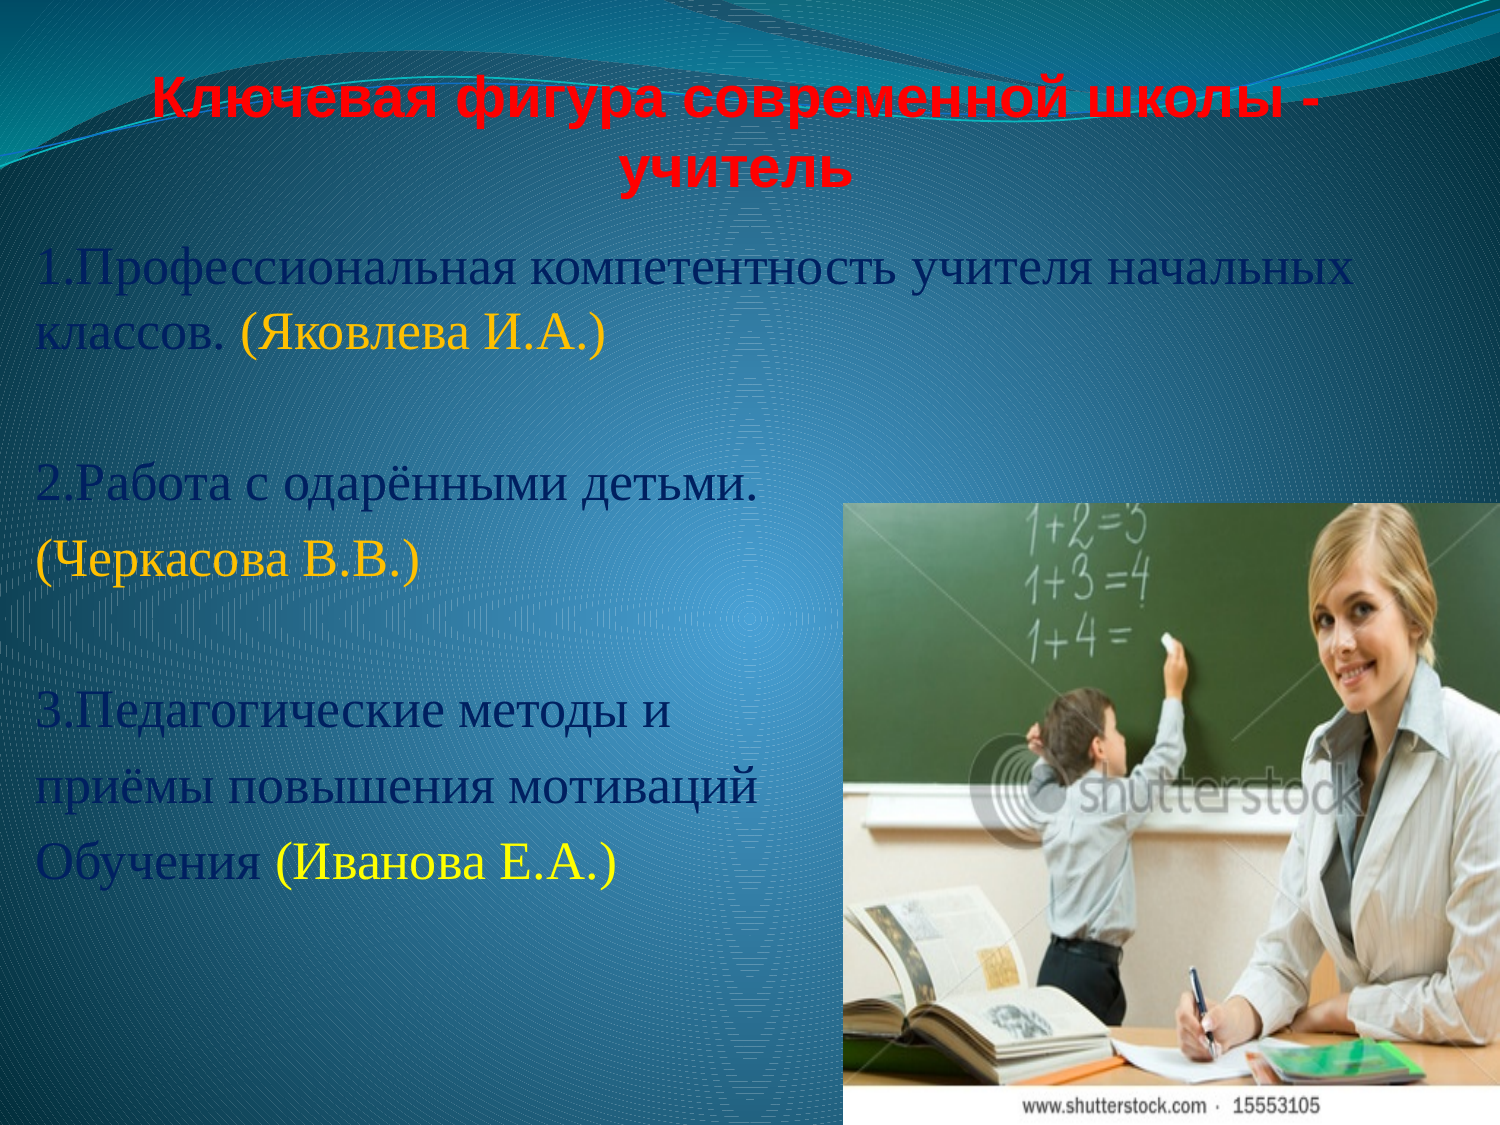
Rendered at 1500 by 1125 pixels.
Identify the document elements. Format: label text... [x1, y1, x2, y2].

title Ключевая фигура современной школы - учитель [93, 23, 1382, 200]
picture [843, 503, 1500, 1125]
subtitle 1.Профессиональная компетентность учителя начальных классов. (Яковлева И.А.) 2.Работа с одарёнными детьми. (Черкасова В.В.) 3.Педагогические методы и приёмы повышения мотиваций Обучения (Иванова Е.А.) [35, 222, 1477, 1090]
